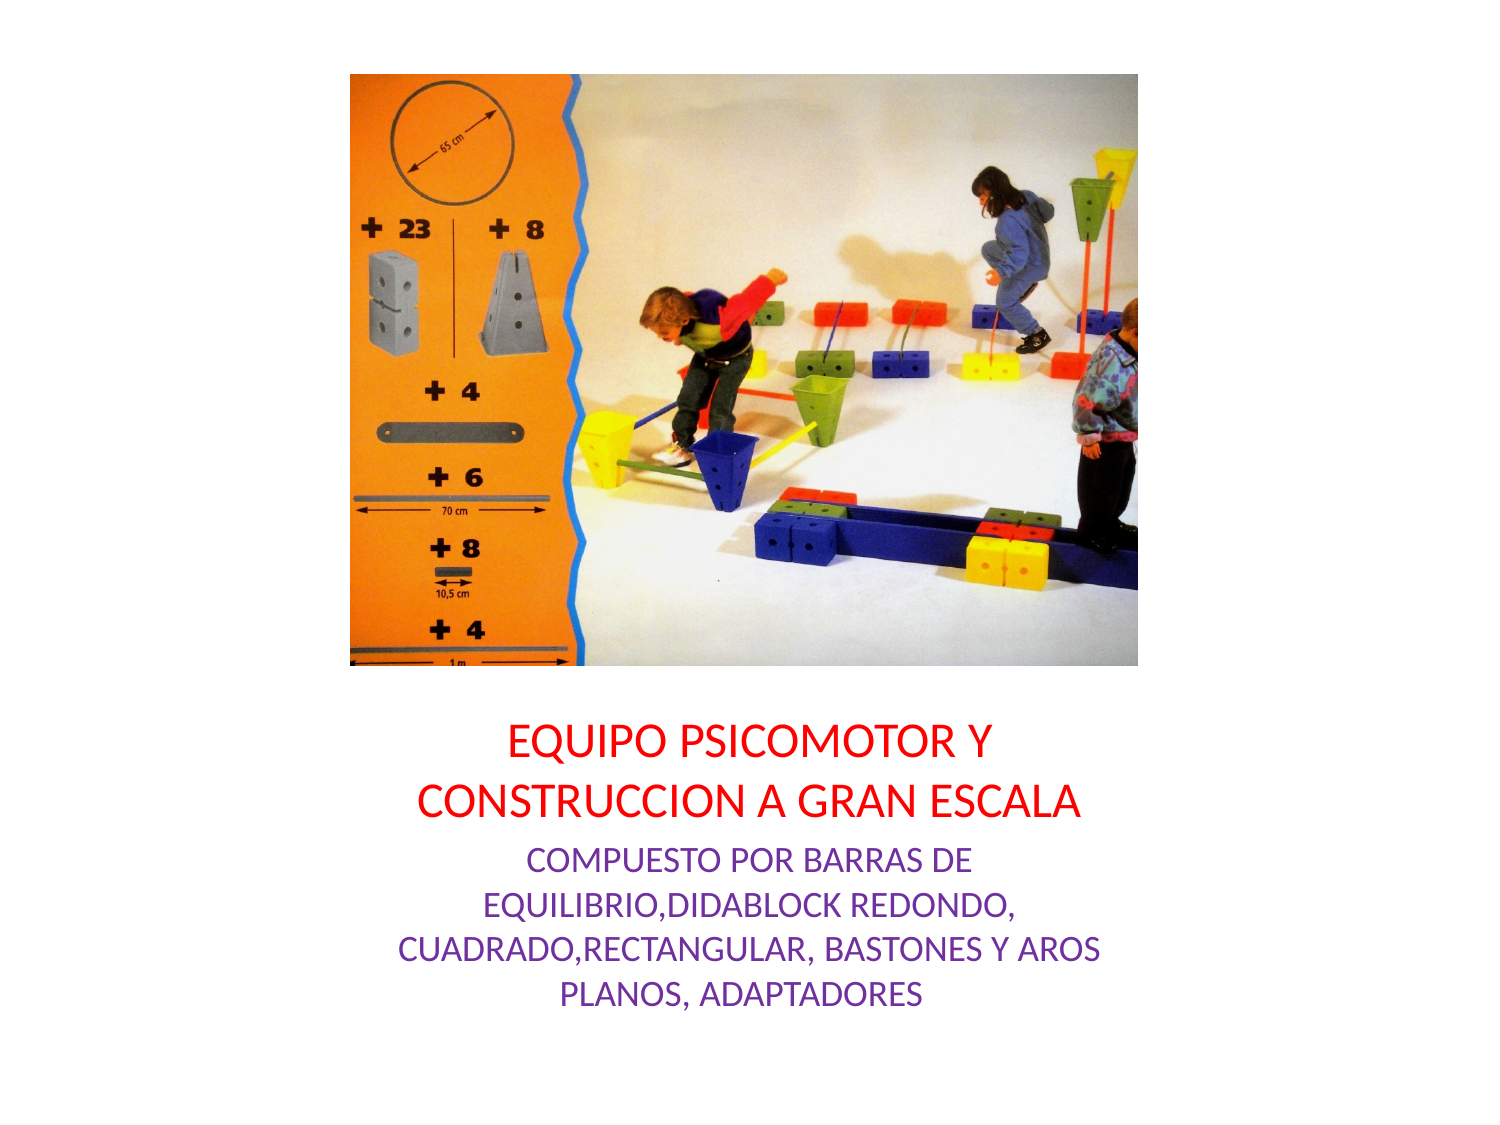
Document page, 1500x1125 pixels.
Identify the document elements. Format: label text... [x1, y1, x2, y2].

picture [349, 74, 1138, 666]
subtitle EQUIPO PSICOMOTOR Y CONSTRUCCION A GRAN ESCALA COMPUESTO POR BARRAS DE EQUILIBRIO,DIDABLOCK REDONDO, CUADRADO,RECTANGULAR, BASTONES Y AROS PLANOS, ADAPTADORES [362, 699, 1138, 1025]
